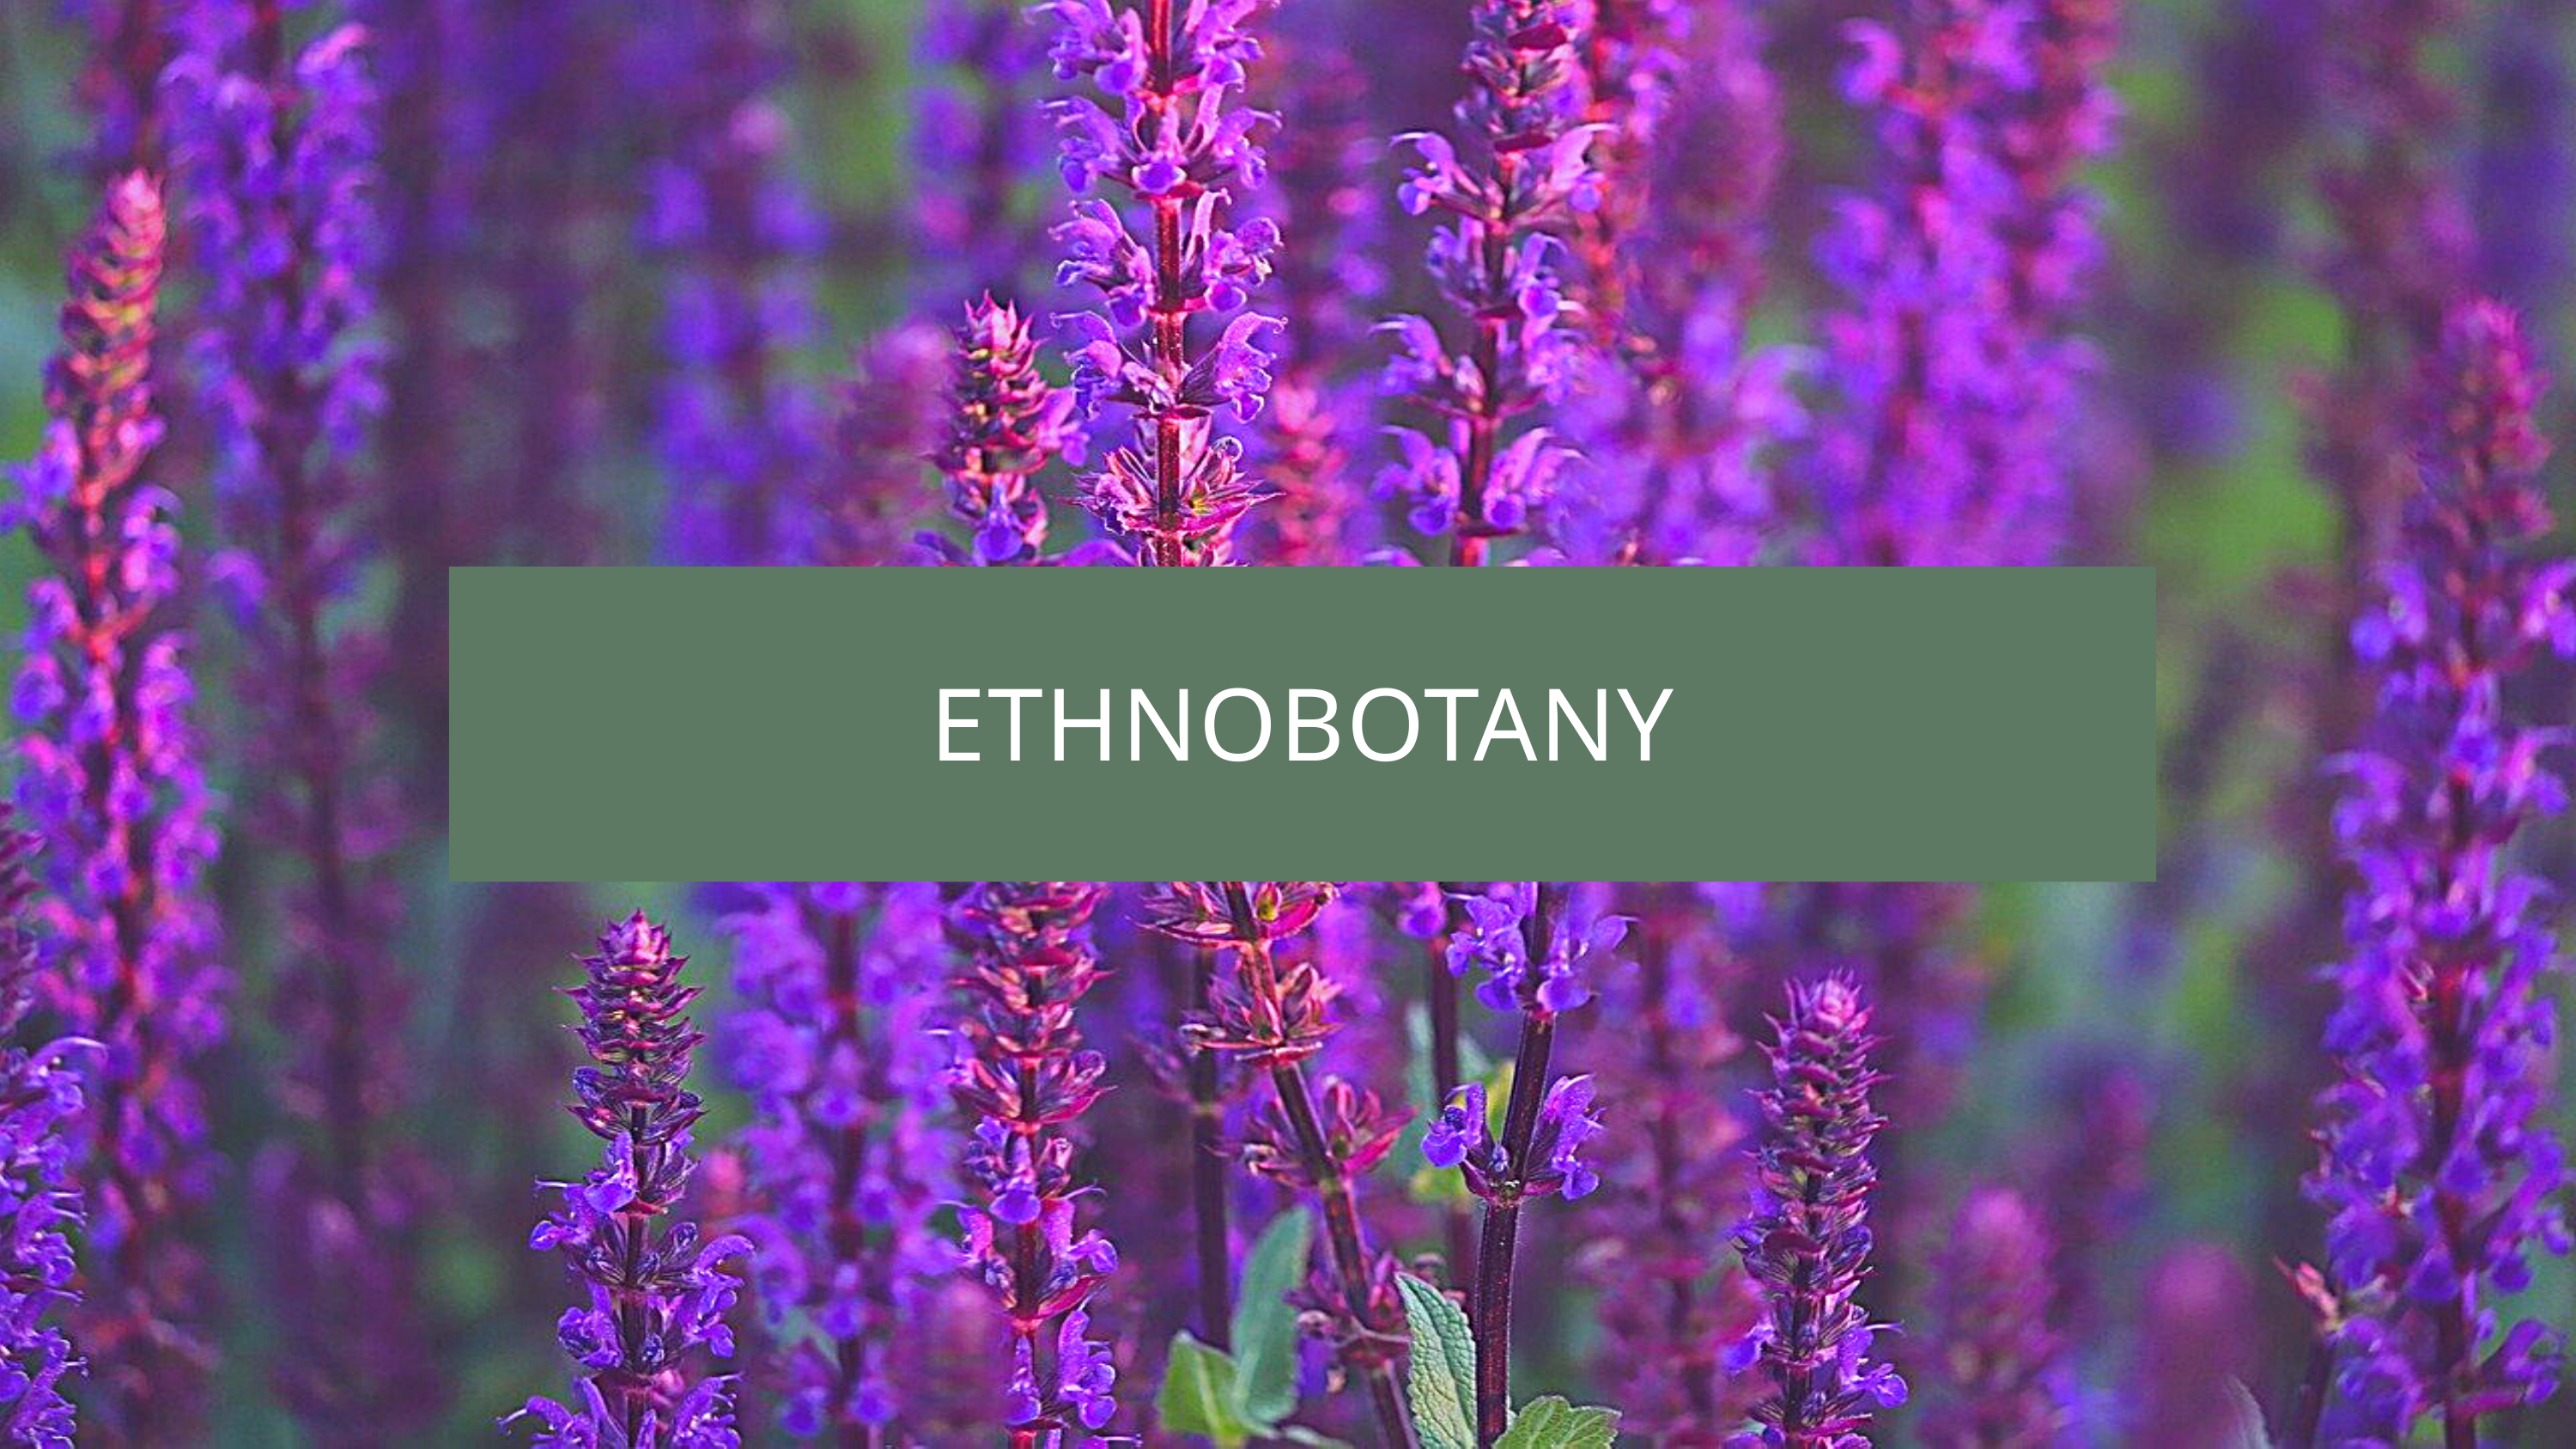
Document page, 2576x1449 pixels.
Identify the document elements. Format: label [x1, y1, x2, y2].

picture [0, 0, 2576, 1449]
text_box [448, 566, 2157, 882]
